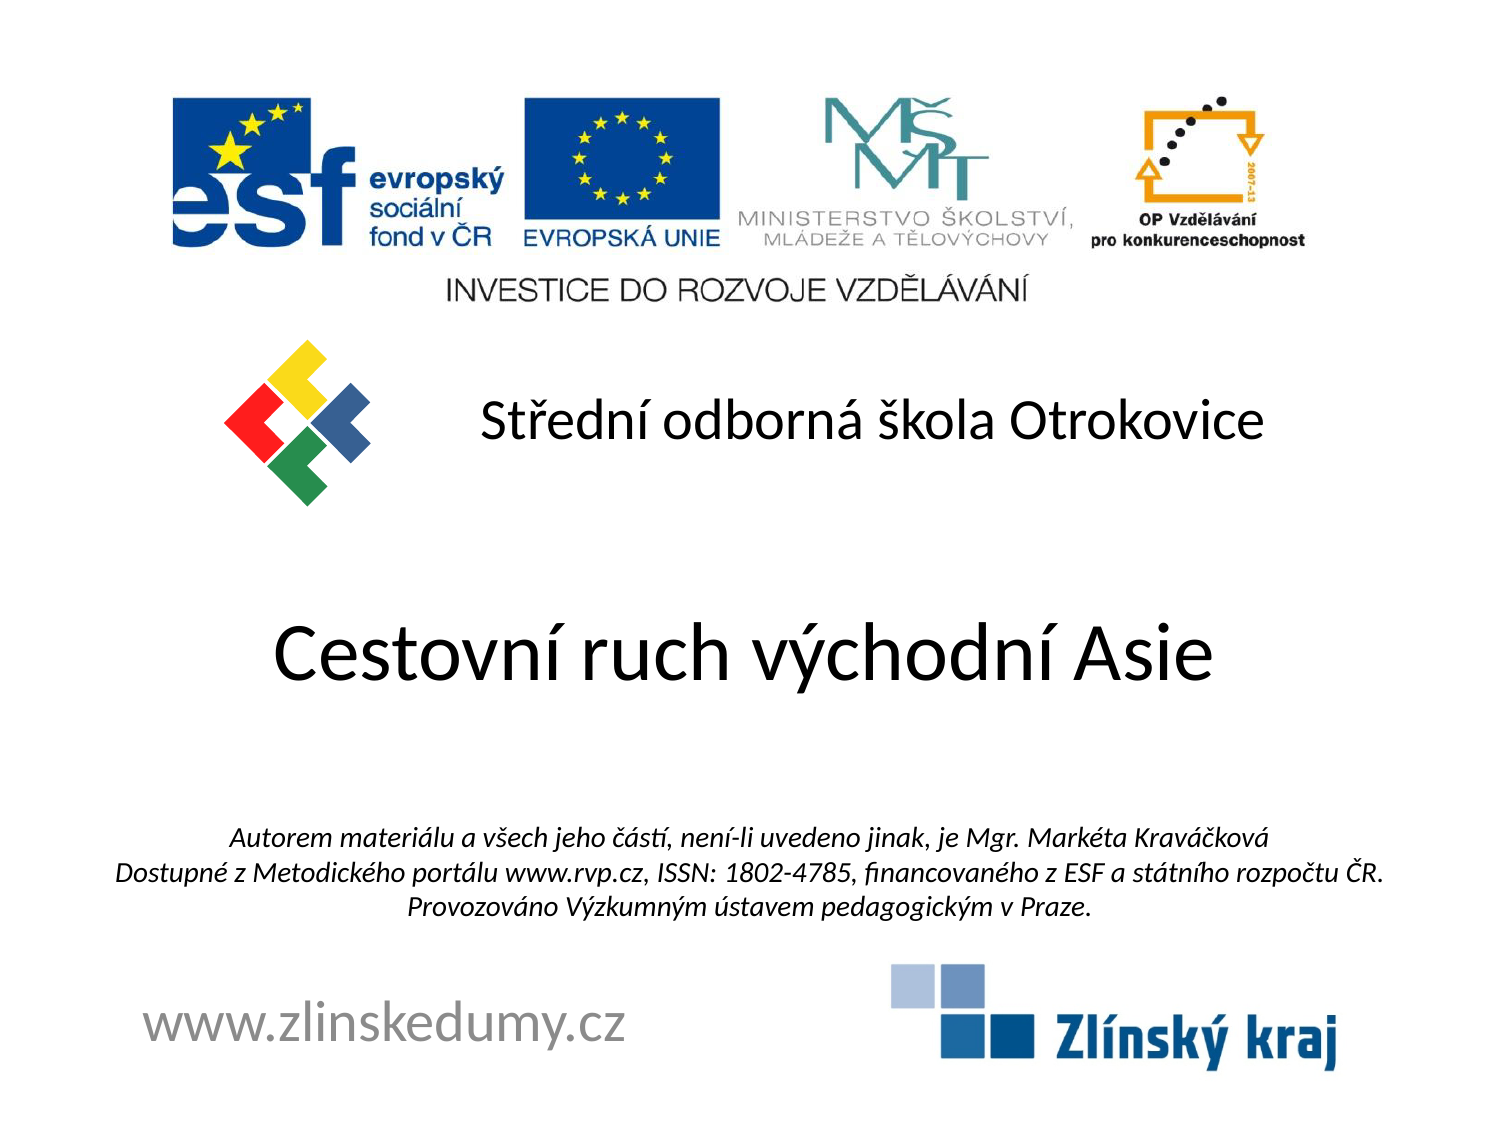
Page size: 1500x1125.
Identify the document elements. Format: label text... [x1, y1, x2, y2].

title Cestovní ruch východní Asie [116, 527, 1392, 769]
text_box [111, 49, 1381, 339]
picture [844, 916, 1381, 1103]
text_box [248, 363, 367, 483]
text_box Autorem materiálu a všech jeho částí, není-li uvedeno jinak, je Mgr. Markéta Kraváčková Dostupné z Metodického portálu www.rvp.cz, ISSN: 1802-4785, financovaného z ESF a státního rozpočtu ČR. Provozováno Výzkumným ústavem pedagogickým v Praze. [53, 810, 1447, 931]
text_box Střední odborná škola Otrokovice [466, 373, 1282, 459]
text_box www.zlinskedumy.cz [127, 975, 655, 1061]
